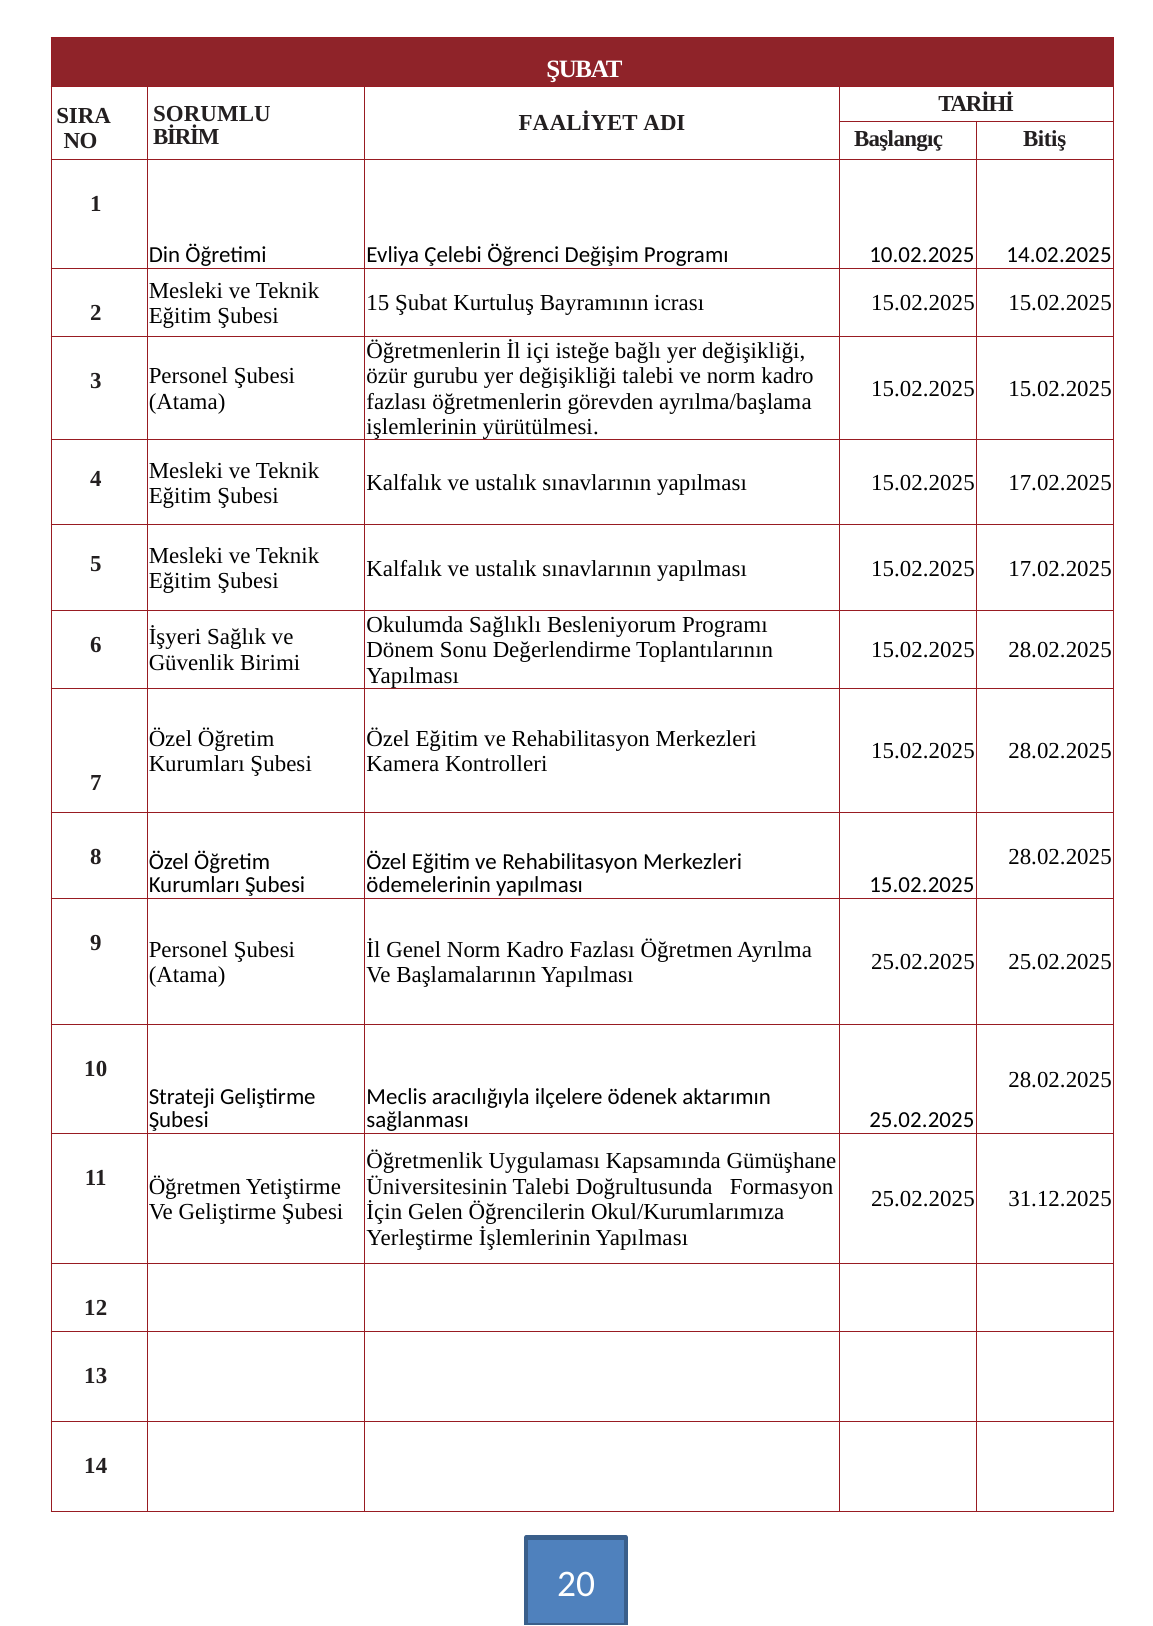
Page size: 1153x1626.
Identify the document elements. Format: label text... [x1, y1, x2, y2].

table_cell 25.02.2025 [840, 899, 976, 1024]
table_cell 11 [52, 1134, 147, 1263]
table_cell 14.02.2025 [977, 160, 1113, 268]
table_cell İl Genel Norm Kadro Fazlası Öğretmen Ayrılma Ve Başlamalarının Yapılması [365, 899, 839, 1024]
table_cell 15.02.2025 [840, 611, 976, 688]
table_cell [365, 1332, 839, 1421]
table_cell [840, 1332, 976, 1421]
table_cell 25.02.2025 [977, 899, 1113, 1024]
table_cell 9 [52, 899, 147, 1024]
table_cell 28.02.2025 [977, 813, 1113, 898]
table_cell 6 [52, 611, 147, 688]
table_cell 15 Şubat Kurtuluş Bayramının icrası [365, 269, 839, 336]
table_cell [840, 1422, 976, 1511]
table_cell 15.02.2025 [840, 269, 976, 336]
table_cell Özel Eğitim ve Rehabilitasyon Merkezleri ödemelerinin yapılması [365, 813, 839, 898]
table_cell Personel Şubesi (Atama) [148, 337, 364, 439]
table_cell Mesleki ve Teknik Eğitim Şubesi [148, 440, 364, 524]
table_cell 2 [52, 269, 147, 336]
table_cell 15.02.2025 [840, 337, 976, 439]
table_header ŞUBAT [52, 38, 1113, 86]
table_cell Mesleki ve Teknik Eğitim Şubesi [148, 269, 364, 336]
table_cell 7 [52, 689, 147, 812]
table_cell [148, 1264, 364, 1331]
table_cell 15.02.2025 [840, 689, 976, 812]
table_cell 28.02.2025 [977, 689, 1113, 812]
table_cell Okulumda Sağlıklı Besleniyorum Programı Dönem Sonu Değerlendirme Toplantılarının Yapılması [365, 611, 839, 688]
table_cell Özel Öğretim Kurumları Şubesi [148, 813, 364, 898]
table_cell 14 [52, 1422, 147, 1511]
text_box 20 [524, 1535, 628, 1625]
table_cell 15.02.2025 [977, 337, 1113, 439]
table_cell Kalfalık ve ustalık sınavlarının yapılması [365, 440, 839, 524]
table_cell 13 [52, 1332, 147, 1421]
table_cell [840, 1264, 976, 1331]
table_cell Personel Şubesi (Atama) [148, 899, 364, 1024]
table_cell 25.02.2025 [840, 1134, 976, 1263]
table_cell FAALİYET ADI [365, 87, 839, 159]
table_cell Özel Öğretim Kurumları Şubesi [148, 689, 364, 812]
table_cell [148, 1422, 364, 1511]
table_cell SIRA NO [52, 87, 147, 159]
table_cell [977, 1422, 1113, 1511]
table_cell 28.02.2025 [977, 1025, 1113, 1133]
table_cell 15.02.2025 [840, 440, 976, 524]
table_cell 15.02.2025 [977, 269, 1113, 336]
table_cell 15.02.2025 [840, 813, 976, 898]
table_cell 17.02.2025 [977, 440, 1113, 524]
table_cell Öğretmen Yetiştirme Ve Geliştirme Şubesi [148, 1134, 364, 1263]
table_cell Evliya Çelebi Öğrenci Değişim Programı [365, 160, 839, 268]
table_cell Mesleki ve Teknik Eğitim Şubesi [148, 525, 364, 610]
table_cell 15.02.2025 [840, 525, 976, 610]
table_cell Öğretmenlik Uygulaması Kapsamında Gümüşhane Üniversitesinin Talebi Doğrultusunda Formasyon İçin Gelen Öğrencilerin Okul/Kurumlarımıza Yerleştirme İşlemlerinin Yapılması [365, 1134, 839, 1263]
table_cell 3 [52, 337, 147, 439]
table_cell 5 [52, 525, 147, 610]
table_cell [977, 1264, 1113, 1331]
table_cell 10 [52, 1025, 147, 1133]
table_cell 28.02.2025 [977, 611, 1113, 688]
table_cell [365, 1264, 839, 1331]
table_cell TARİHİ [840, 87, 1113, 121]
table_cell [148, 1332, 364, 1421]
table_cell Strateji Geliştirme Şubesi [148, 1025, 364, 1133]
table_cell Özel Eğitim ve Rehabilitasyon Merkezleri Kamera Kontrolleri [365, 689, 839, 812]
table_cell SORUMLU BİRİM [148, 87, 364, 159]
table_cell Meclis aracılığıyla ilçelere ödenek aktarımın sağlanması [365, 1025, 839, 1133]
table_cell [365, 1422, 839, 1511]
table_cell 25.02.2025 [840, 1025, 976, 1133]
table_cell [977, 1332, 1113, 1421]
table_cell 4 [52, 440, 147, 524]
table_cell 17.02.2025 [977, 525, 1113, 610]
table_cell İşyeri Sağlık ve Güvenlik Birimi [148, 611, 364, 688]
table_cell Din Öğretimi [148, 160, 364, 268]
table_cell Öğretmenlerin İl içi isteğe bağlı yer değişikliği, özür gurubu yer değişikliği talebi ve norm kadro fazlası öğretmenlerin görevden ayrılma/başlama işlemlerinin yürütülmesi. [365, 337, 839, 439]
table_cell 1 [52, 160, 147, 268]
table_cell 31.12.2025 [977, 1134, 1113, 1263]
table_cell 10.02.2025 [840, 160, 976, 268]
table_cell 12 [52, 1264, 147, 1331]
table_cell Kalfalık ve ustalık sınavlarının yapılması [365, 525, 839, 610]
table_cell Başlangıç [840, 122, 976, 159]
table_cell Bitiş [977, 122, 1113, 159]
table_cell 8 [52, 813, 147, 898]
